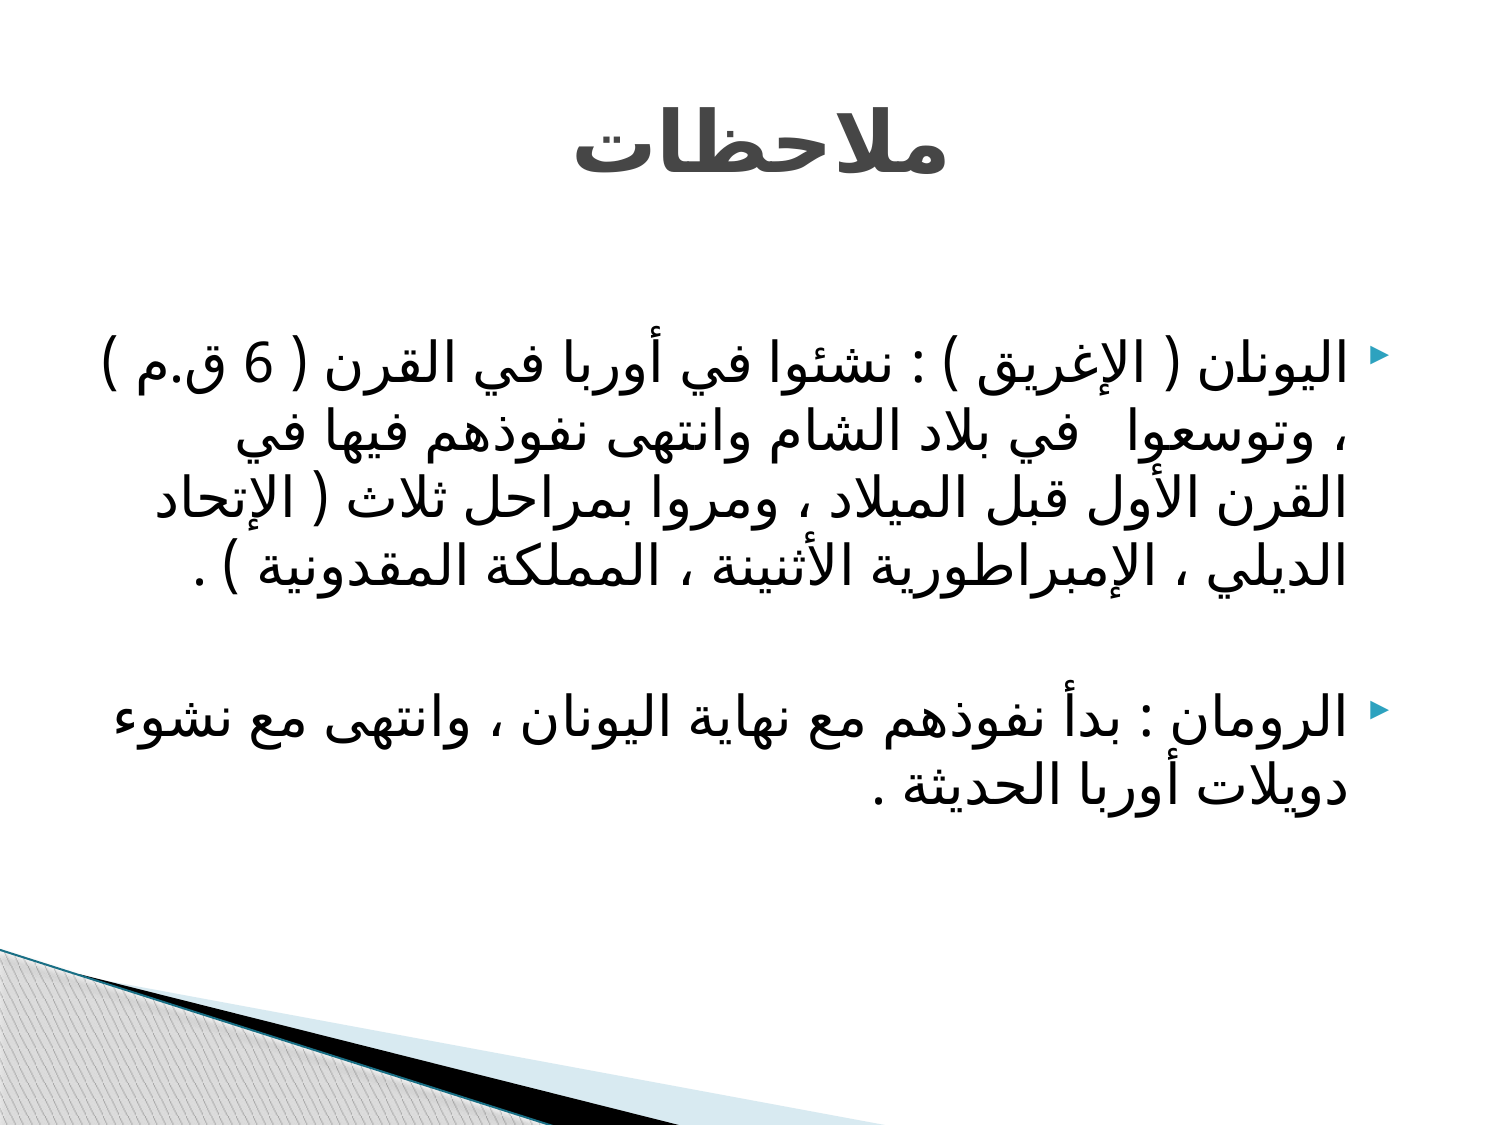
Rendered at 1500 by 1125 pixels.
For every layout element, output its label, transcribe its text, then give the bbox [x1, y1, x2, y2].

list اليونان ( الإغريق ) : نشئوا في أوربا في القرن ( 6 ق.م ) ، وتوسعوا في بلاد الشام وانتهى نفوذهم فيها في القرن الأول قبل الميلاد ، ومروا بمراحل ثلاث ( الإتحاد الديلي ، الإمبراطورية الأثنينة ، المملكة المقدونية ) . الرومان : بدأ نفوذهم مع نهاية اليونان ، وانتهى مع نشوء دويلات أوربا الحديثة . [75, 243, 1425, 986]
title ملاحظات [75, 45, 1425, 233]
